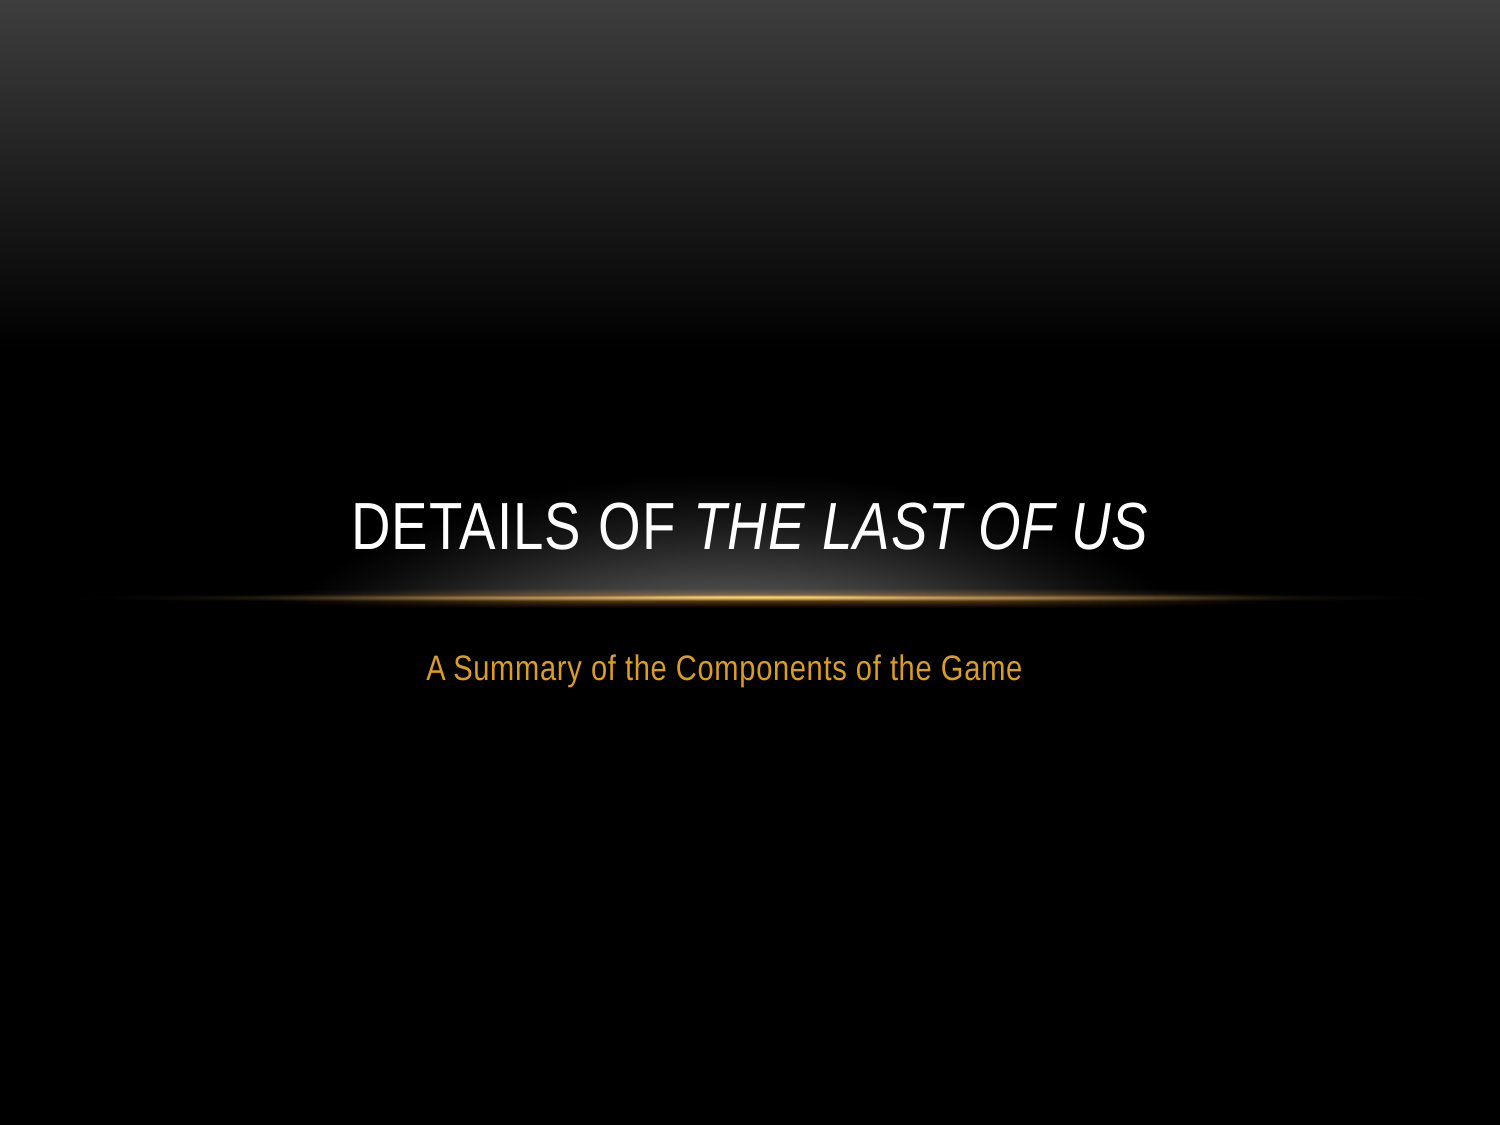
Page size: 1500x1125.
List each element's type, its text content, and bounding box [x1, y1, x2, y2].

title Details of The last of us [112, 329, 1388, 571]
subtitle A Summary of the Components of the Game [200, 637, 1250, 925]
picture [0, 0, 1500, 750]
